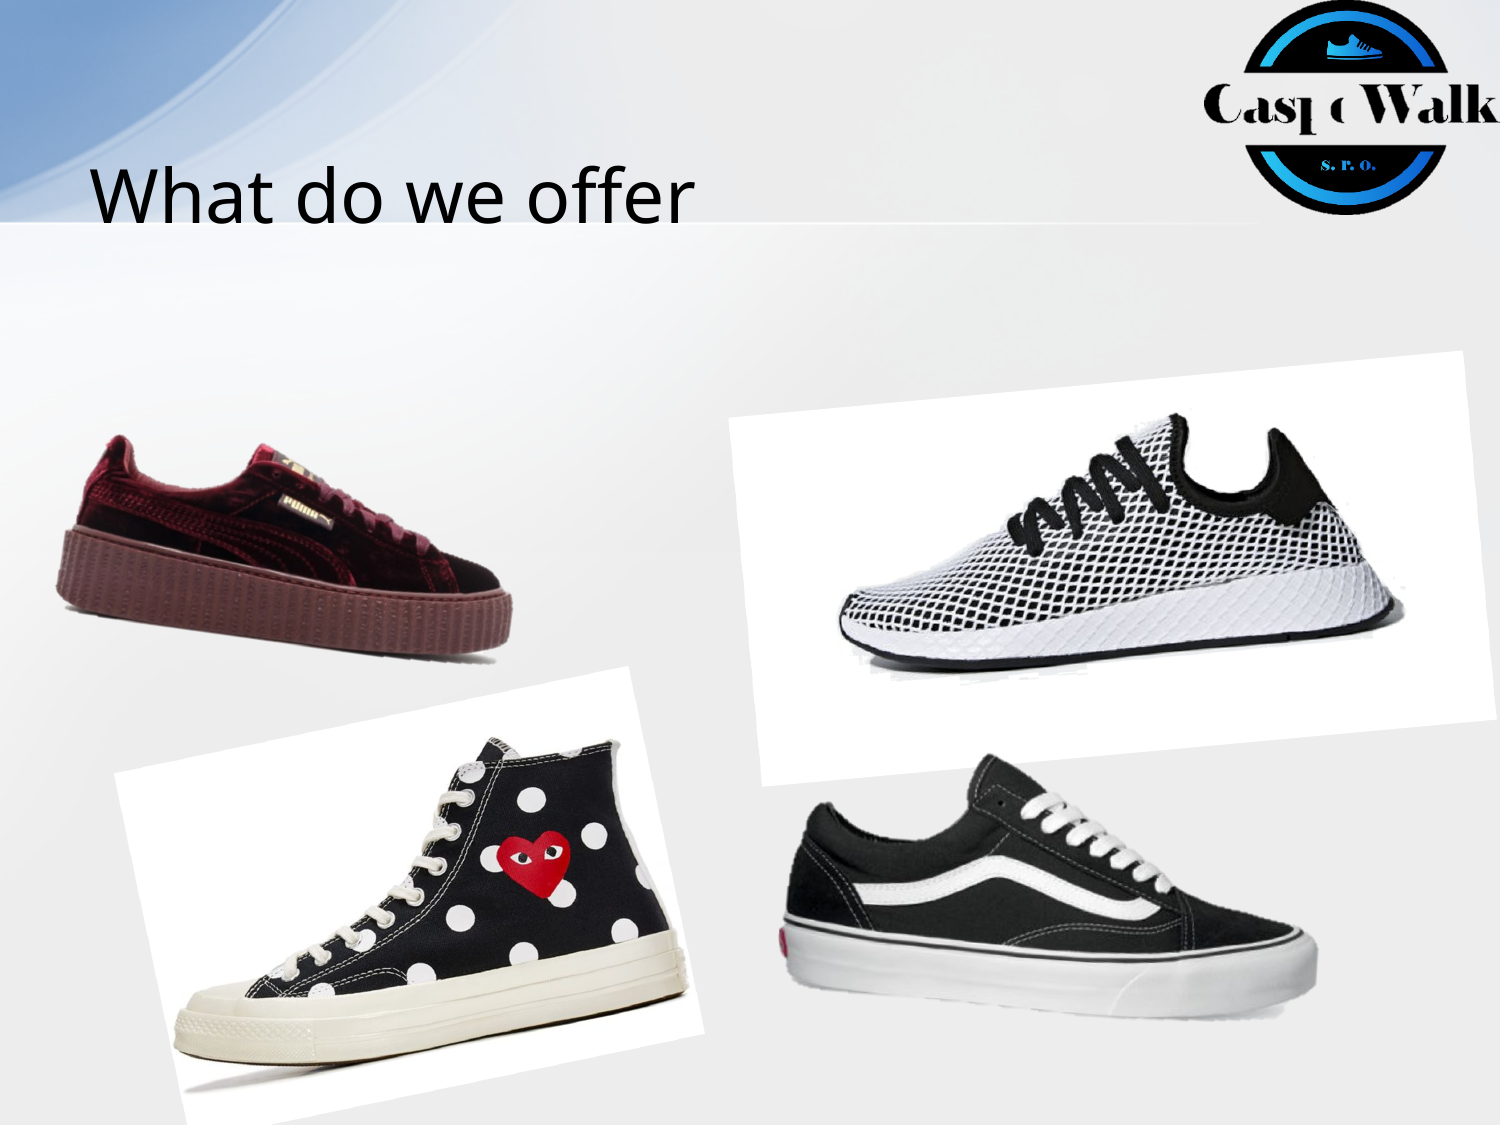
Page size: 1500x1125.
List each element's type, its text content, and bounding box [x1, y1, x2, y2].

picture [0, 0, 1500, 1125]
title What do we offer [75, 58, 1425, 247]
